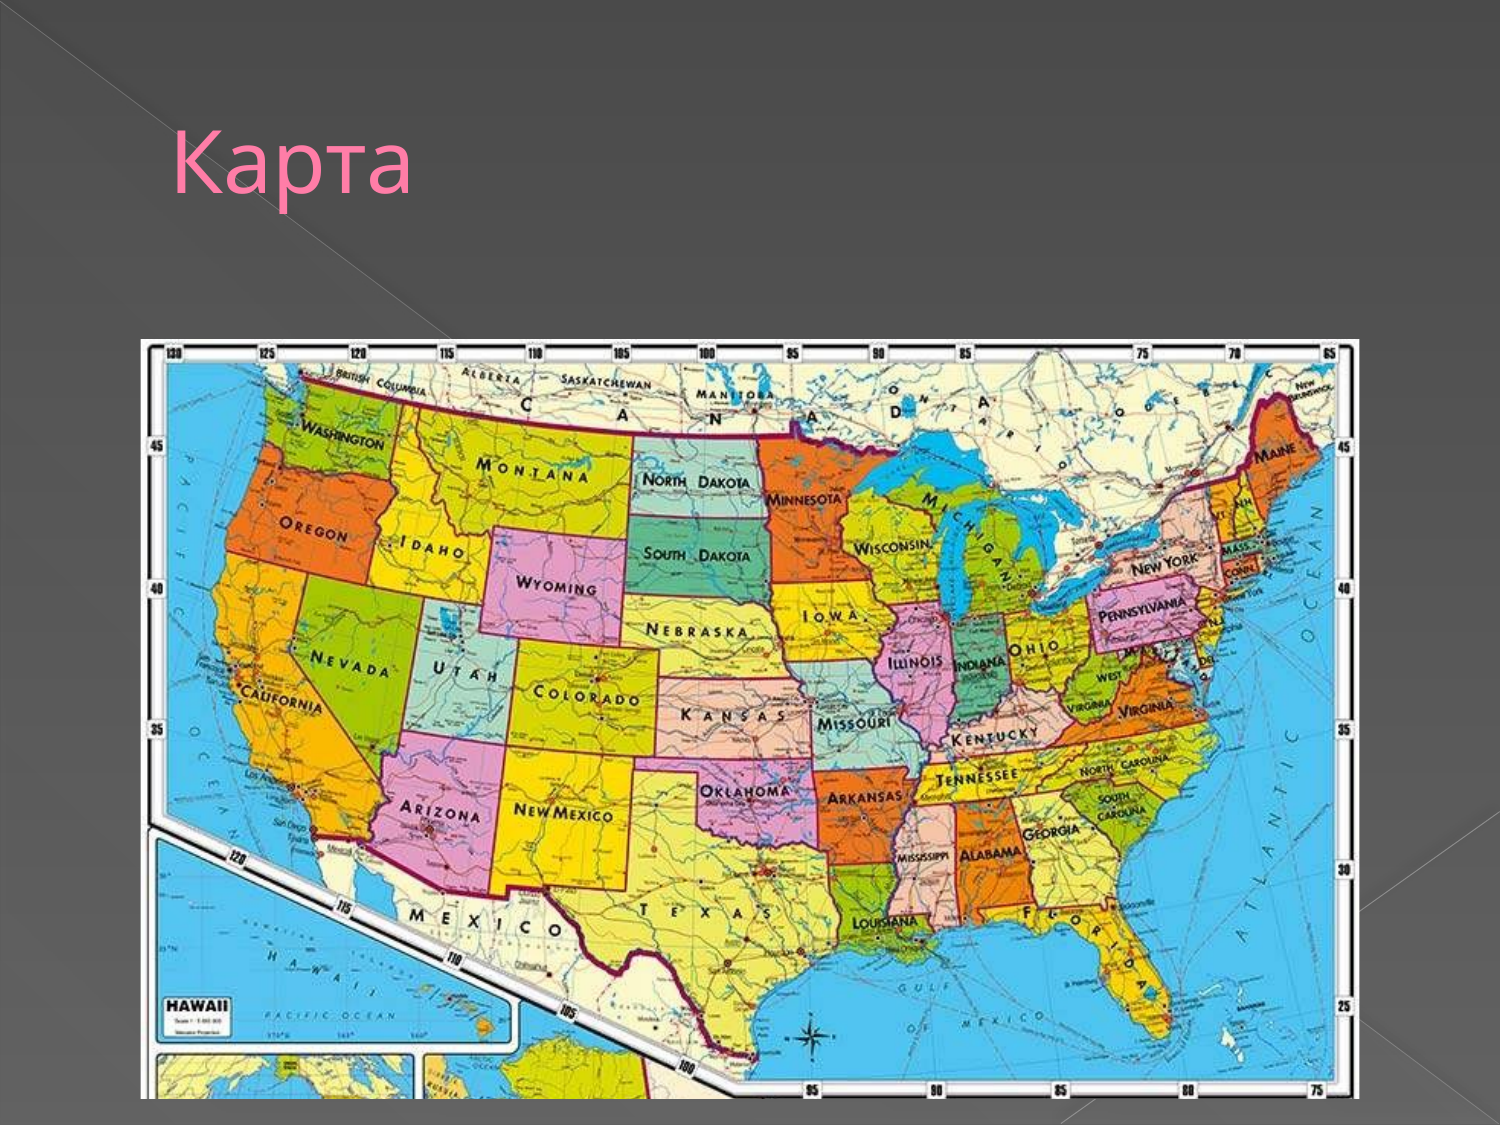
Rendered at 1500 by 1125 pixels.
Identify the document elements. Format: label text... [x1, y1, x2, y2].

title Карта [75, 43, 1425, 274]
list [140, 339, 1360, 1100]
